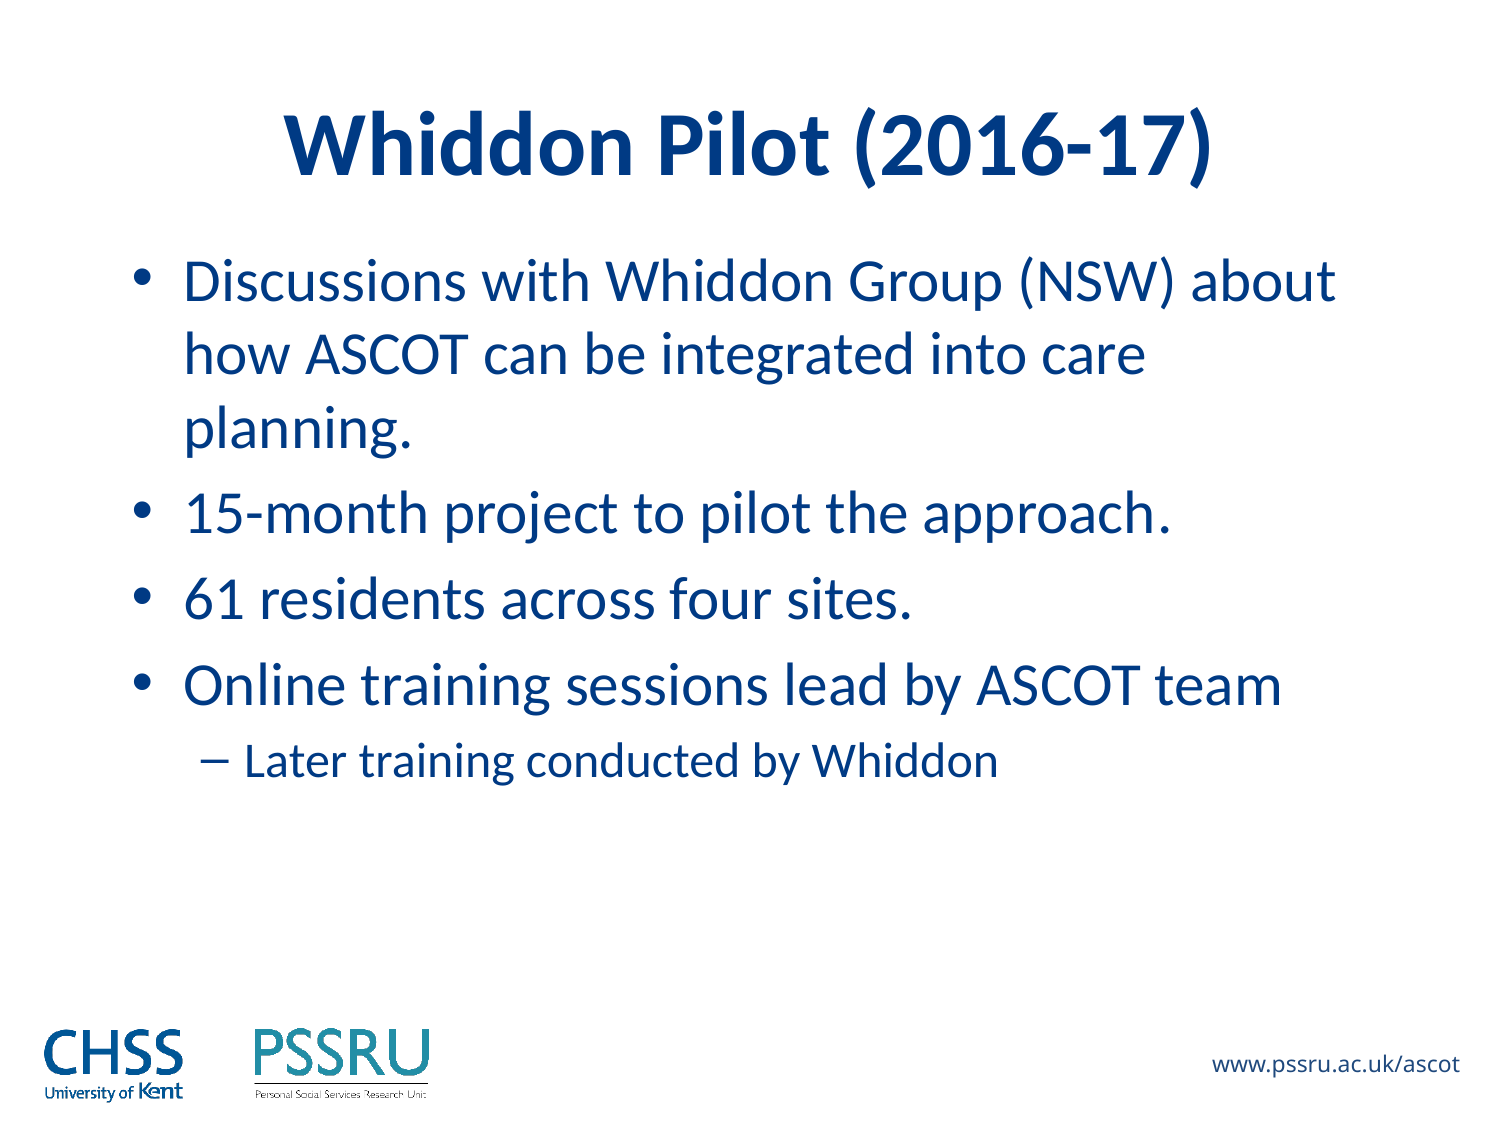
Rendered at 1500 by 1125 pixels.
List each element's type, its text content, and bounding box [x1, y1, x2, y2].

picture [252, 1028, 430, 1098]
list Discussions with Whiddon Group (NSW) about how ASCOT can be integrated into care planning. 15-month project to pilot the approach. 61 residents across four sites. Online training sessions lead by ASCOT team Later training conducted by Whiddon [116, 232, 1389, 973]
picture [44, 1029, 183, 1103]
title Whiddon Pilot (2016-17) [75, 45, 1425, 233]
